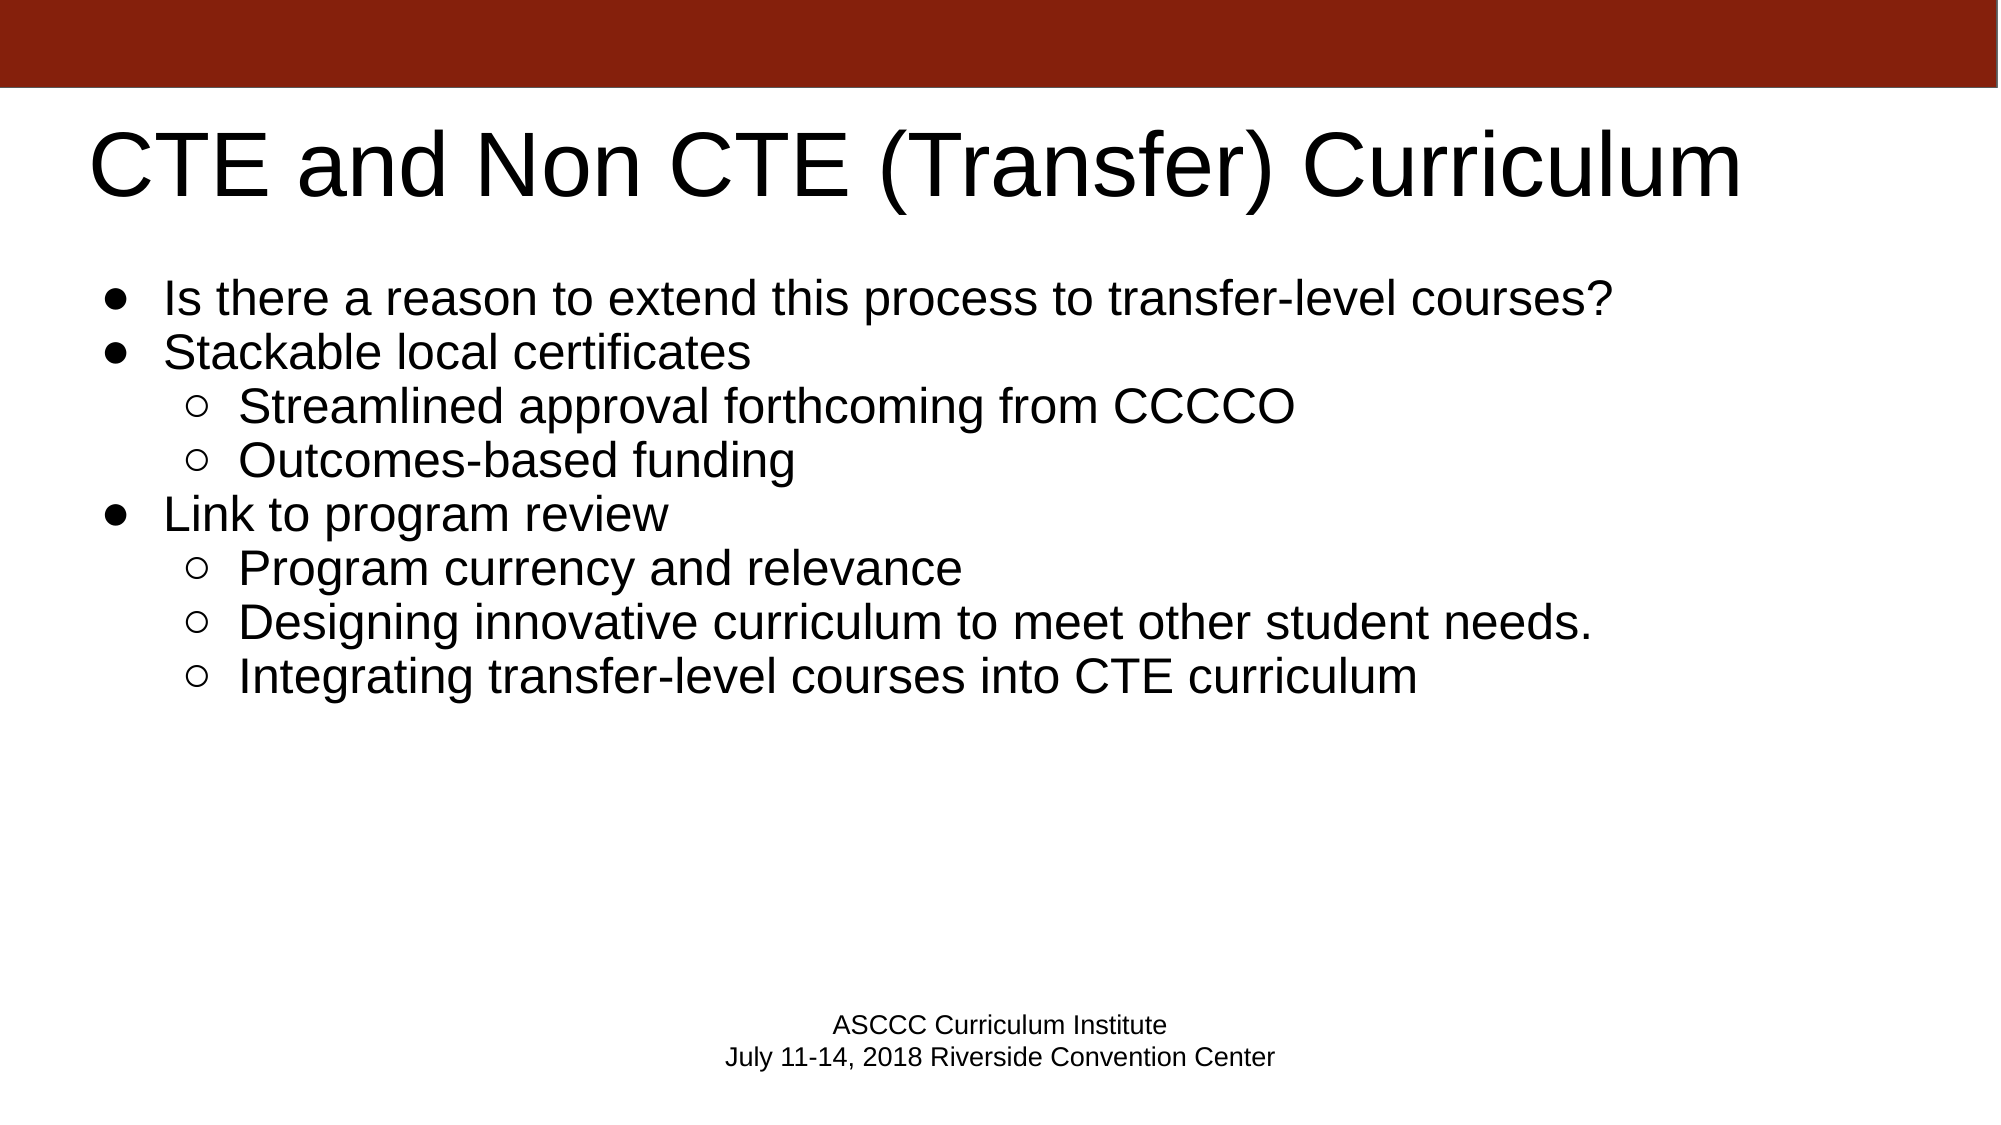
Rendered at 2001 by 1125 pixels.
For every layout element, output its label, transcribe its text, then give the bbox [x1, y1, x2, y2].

list Is there a reason to extend this process to transfer-level courses? Stackable local certificates Streamlined approval forthcoming from CCCCO Outcomes-based funding Link to program review Program currency and relevance Designing innovative curriculum to meet other student needs. Integrating transfer-level courses into CTE curriculum [68, 252, 1932, 986]
text_box ASCCC Curriculum Institute July 11-14, 2018 Riverside Convention Center [0, 986, 2000, 1084]
title CTE and Non CTE (Transfer) Curriculum [68, 97, 1932, 223]
